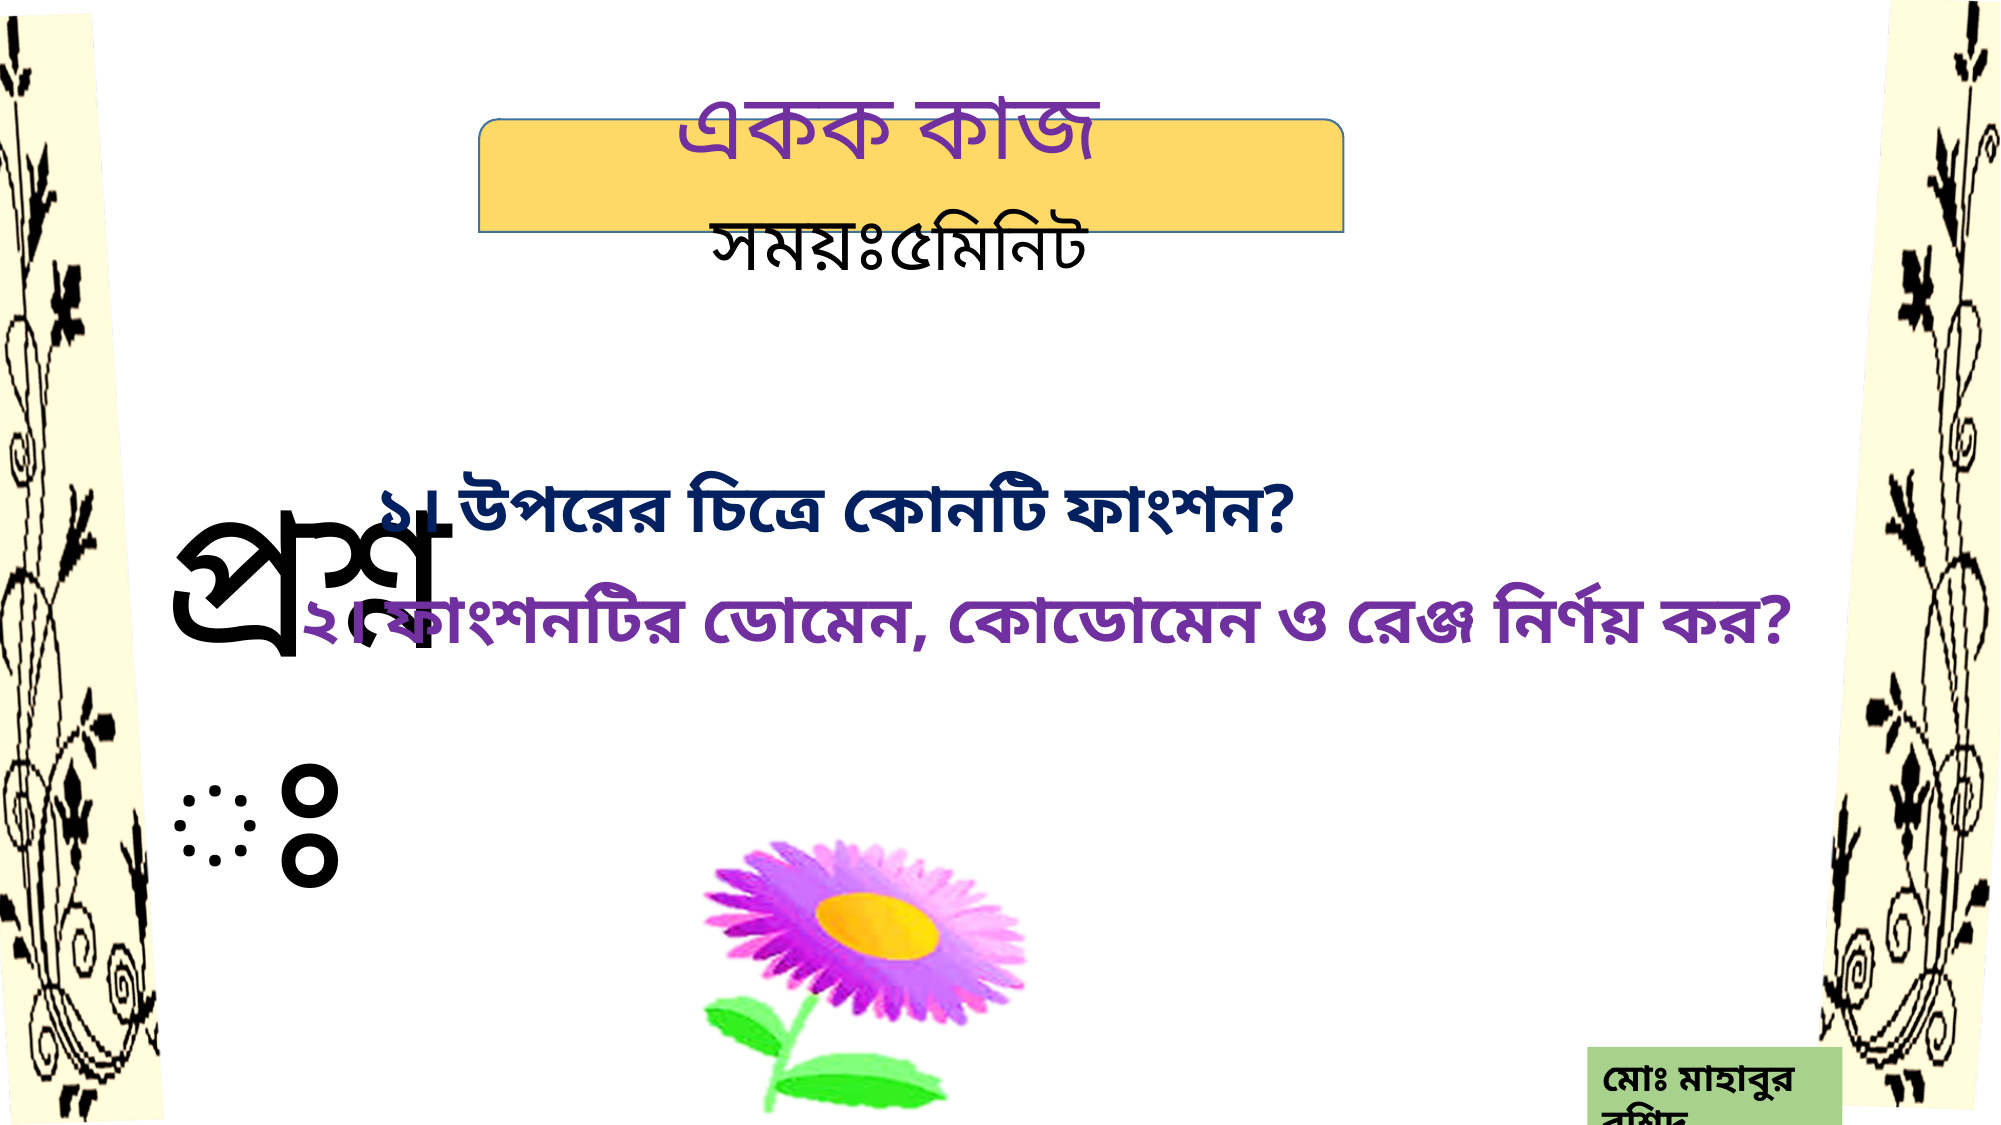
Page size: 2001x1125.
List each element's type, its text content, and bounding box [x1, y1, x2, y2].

text_box প্রশ্নঃ [164, 440, 474, 936]
text_box ১। উপরের চিত্রে কোনটি ফাংশন? [359, 457, 1311, 553]
text_box একক কাজ সময়ঃ৫মিনিট [478, 117, 1345, 233]
picture [0, 13, 164, 1125]
text_box ২। ফাংশনটির ডোমেন, কোডোমেন ও রেঞ্জ নির্ণয় কর? [285, 569, 1808, 665]
picture [1815, 0, 2000, 1110]
text_box মোঃ মাহাবুর রশিদ [1587, 1046, 1843, 1125]
picture [636, 698, 1278, 1125]
